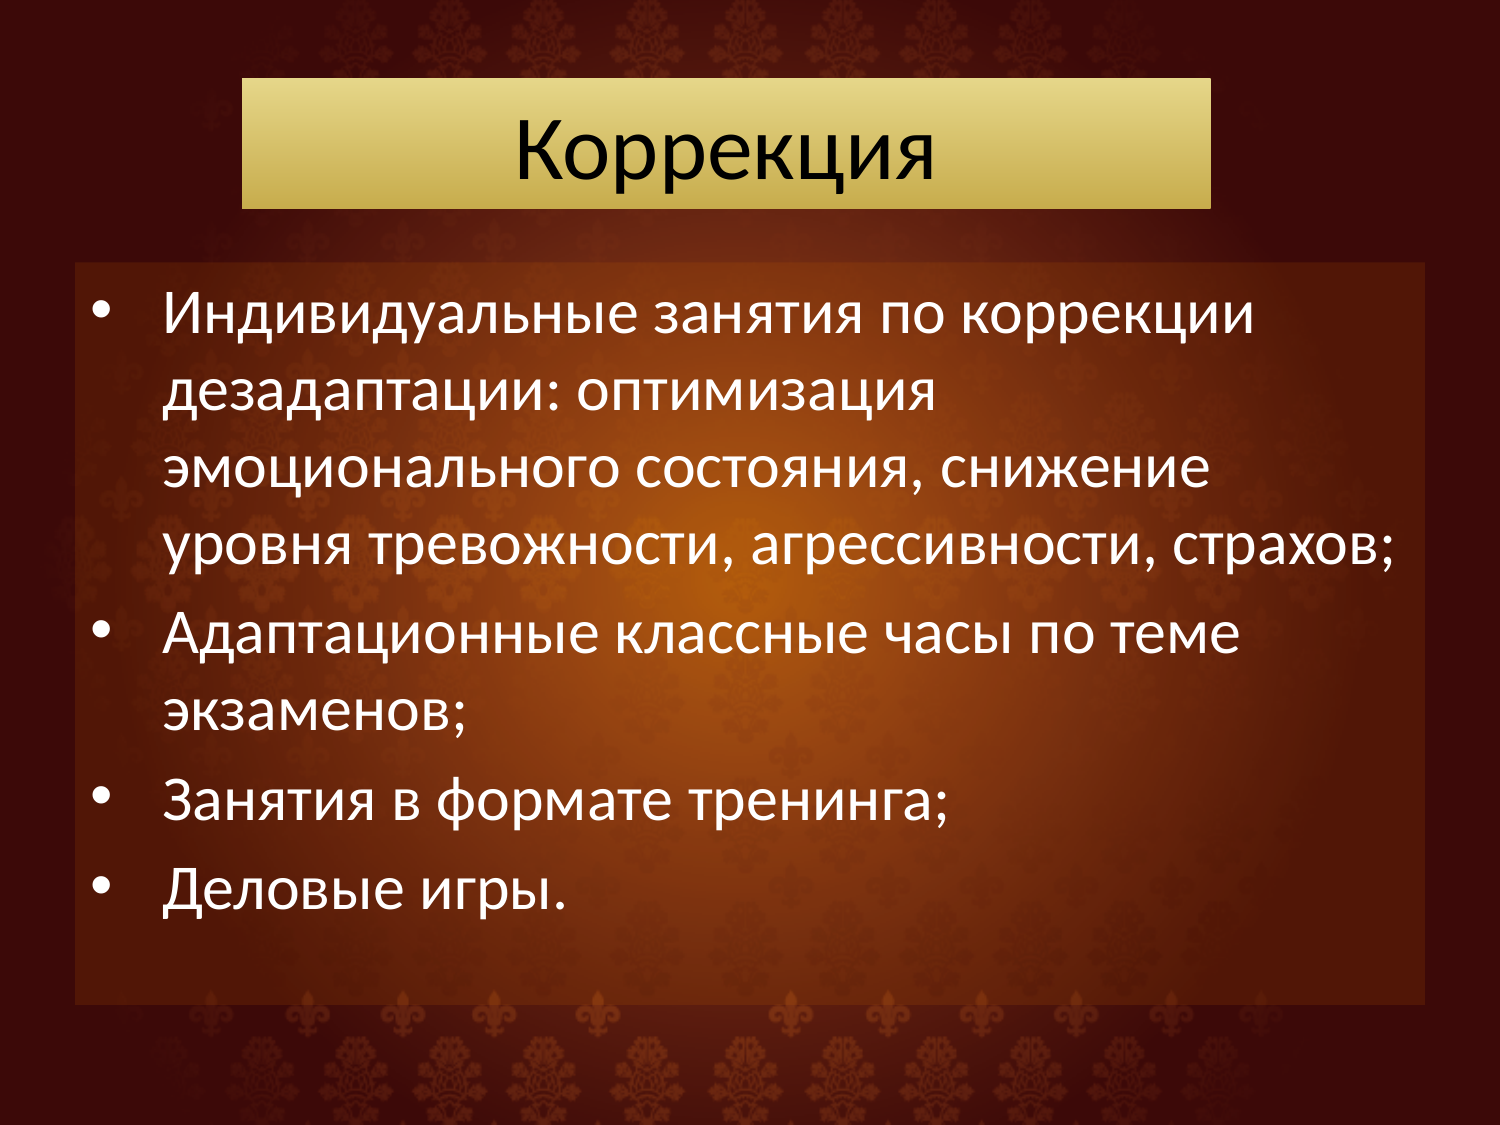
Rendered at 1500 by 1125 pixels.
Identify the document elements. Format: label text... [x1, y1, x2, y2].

list Индивидуальные занятия по коррекции дезадаптации: оптимизация эмоционального состояния, снижение уровня тревожности, агрессивности, страхов; Адаптационные классные часы по теме экзаменов; Занятия в формате тренинга; Деловые игры. [75, 262, 1425, 1005]
picture [0, 0, 1500, 1125]
title Коррекция [242, 78, 1211, 209]
